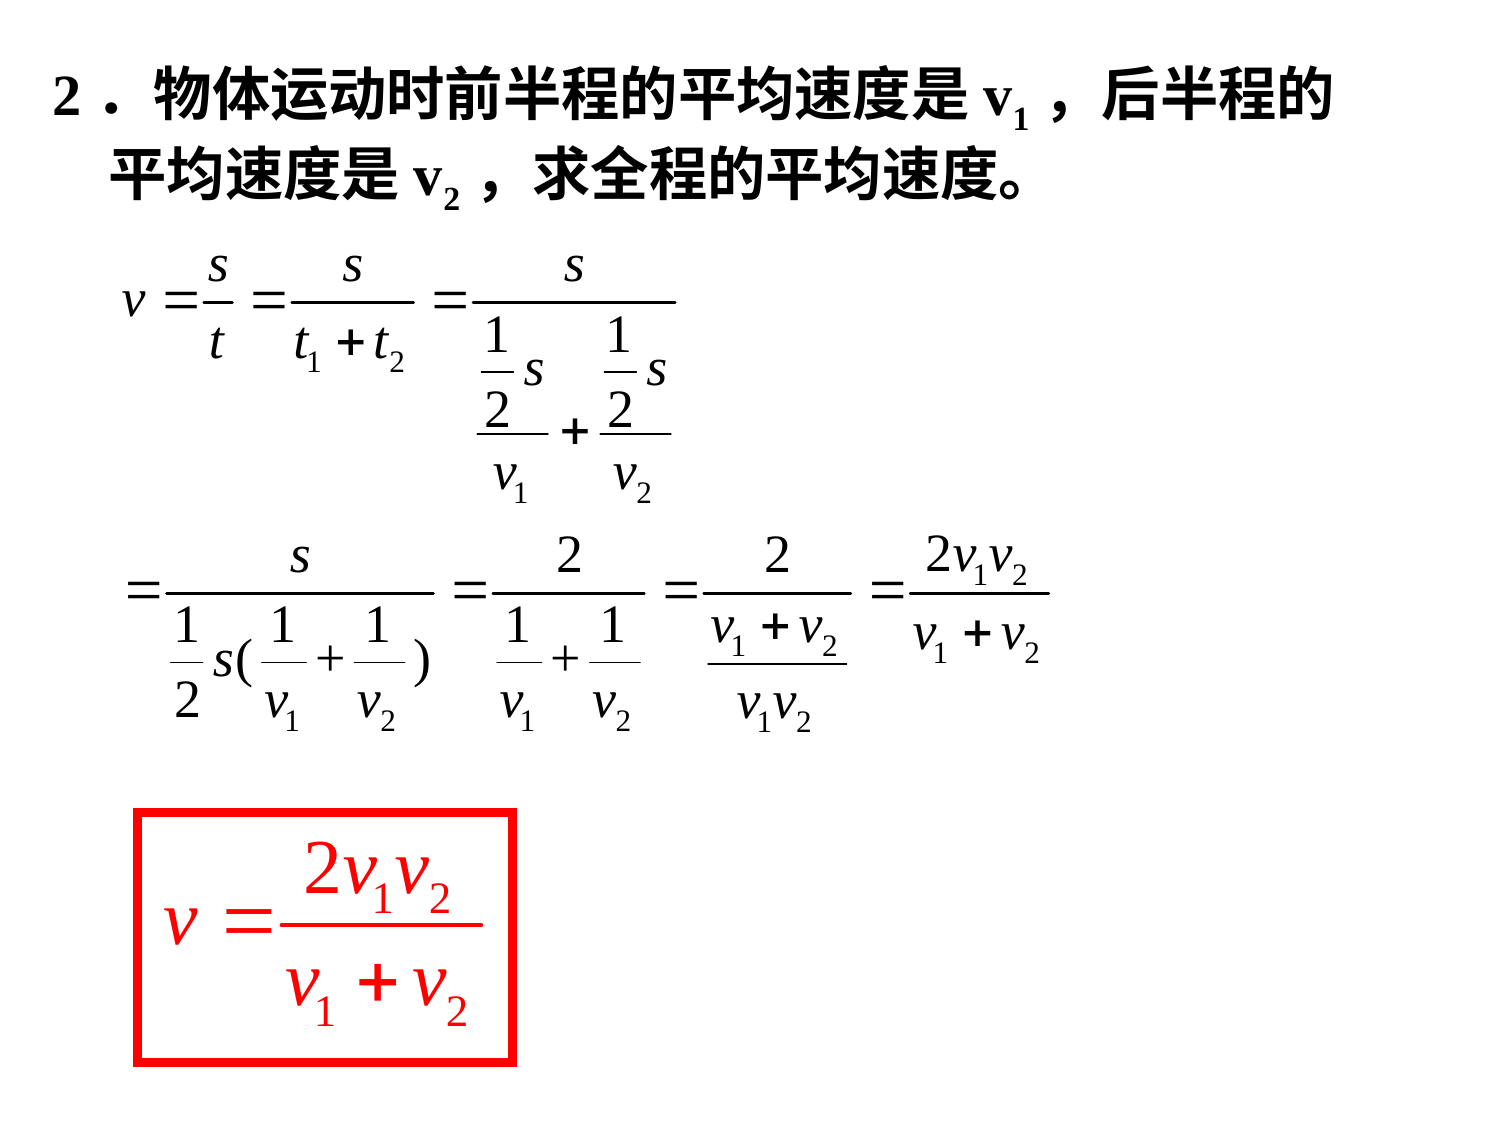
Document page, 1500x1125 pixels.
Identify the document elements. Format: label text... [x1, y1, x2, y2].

list 2．物体运动时前半程的平均速度是v1，后半程的平均速度是v2，求全程的平均速度。 [37, 49, 1363, 251]
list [112, 224, 1063, 749]
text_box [137, 812, 513, 1063]
